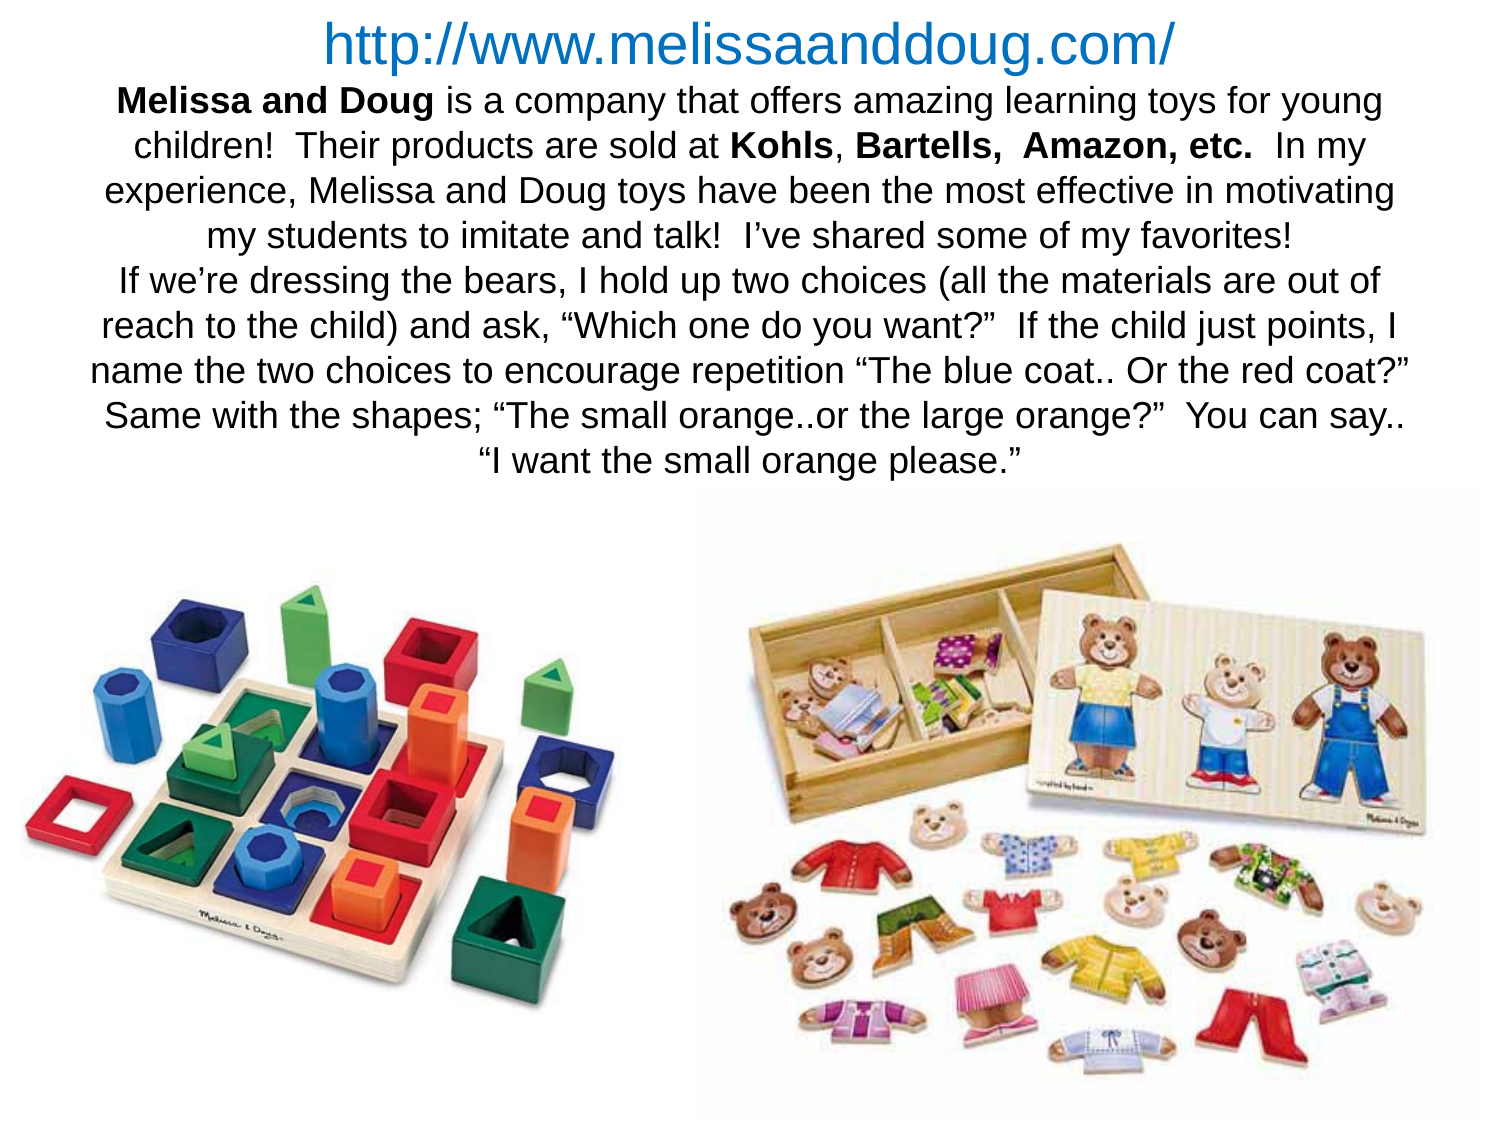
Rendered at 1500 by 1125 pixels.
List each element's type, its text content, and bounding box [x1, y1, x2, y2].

picture [0, 549, 647, 1029]
text_box [374, 282, 1125, 432]
title http://www.melissaanddoug.com/ Melissa and Doug is a company that offers amazing learning toys for young children! Their products are sold at Kohls, Bartells, Amazon, etc. In my experience, Melissa and Doug toys have been the most effective in motivating my students to imitate and talk! I’ve shared some of my favorites! If we’re dressing the bears, I hold up two choices (all the materials are out of reach to the child) and ask, “Which one do you want?” If the child just points, I name the two choices to encourage repetition “The blue coat.. Or the red coat?” Same with the shapes; “The small orange..or the large orange?” You can say.. “I want the small orange please.” [75, 45, 1425, 233]
picture [695, 485, 1478, 1120]
